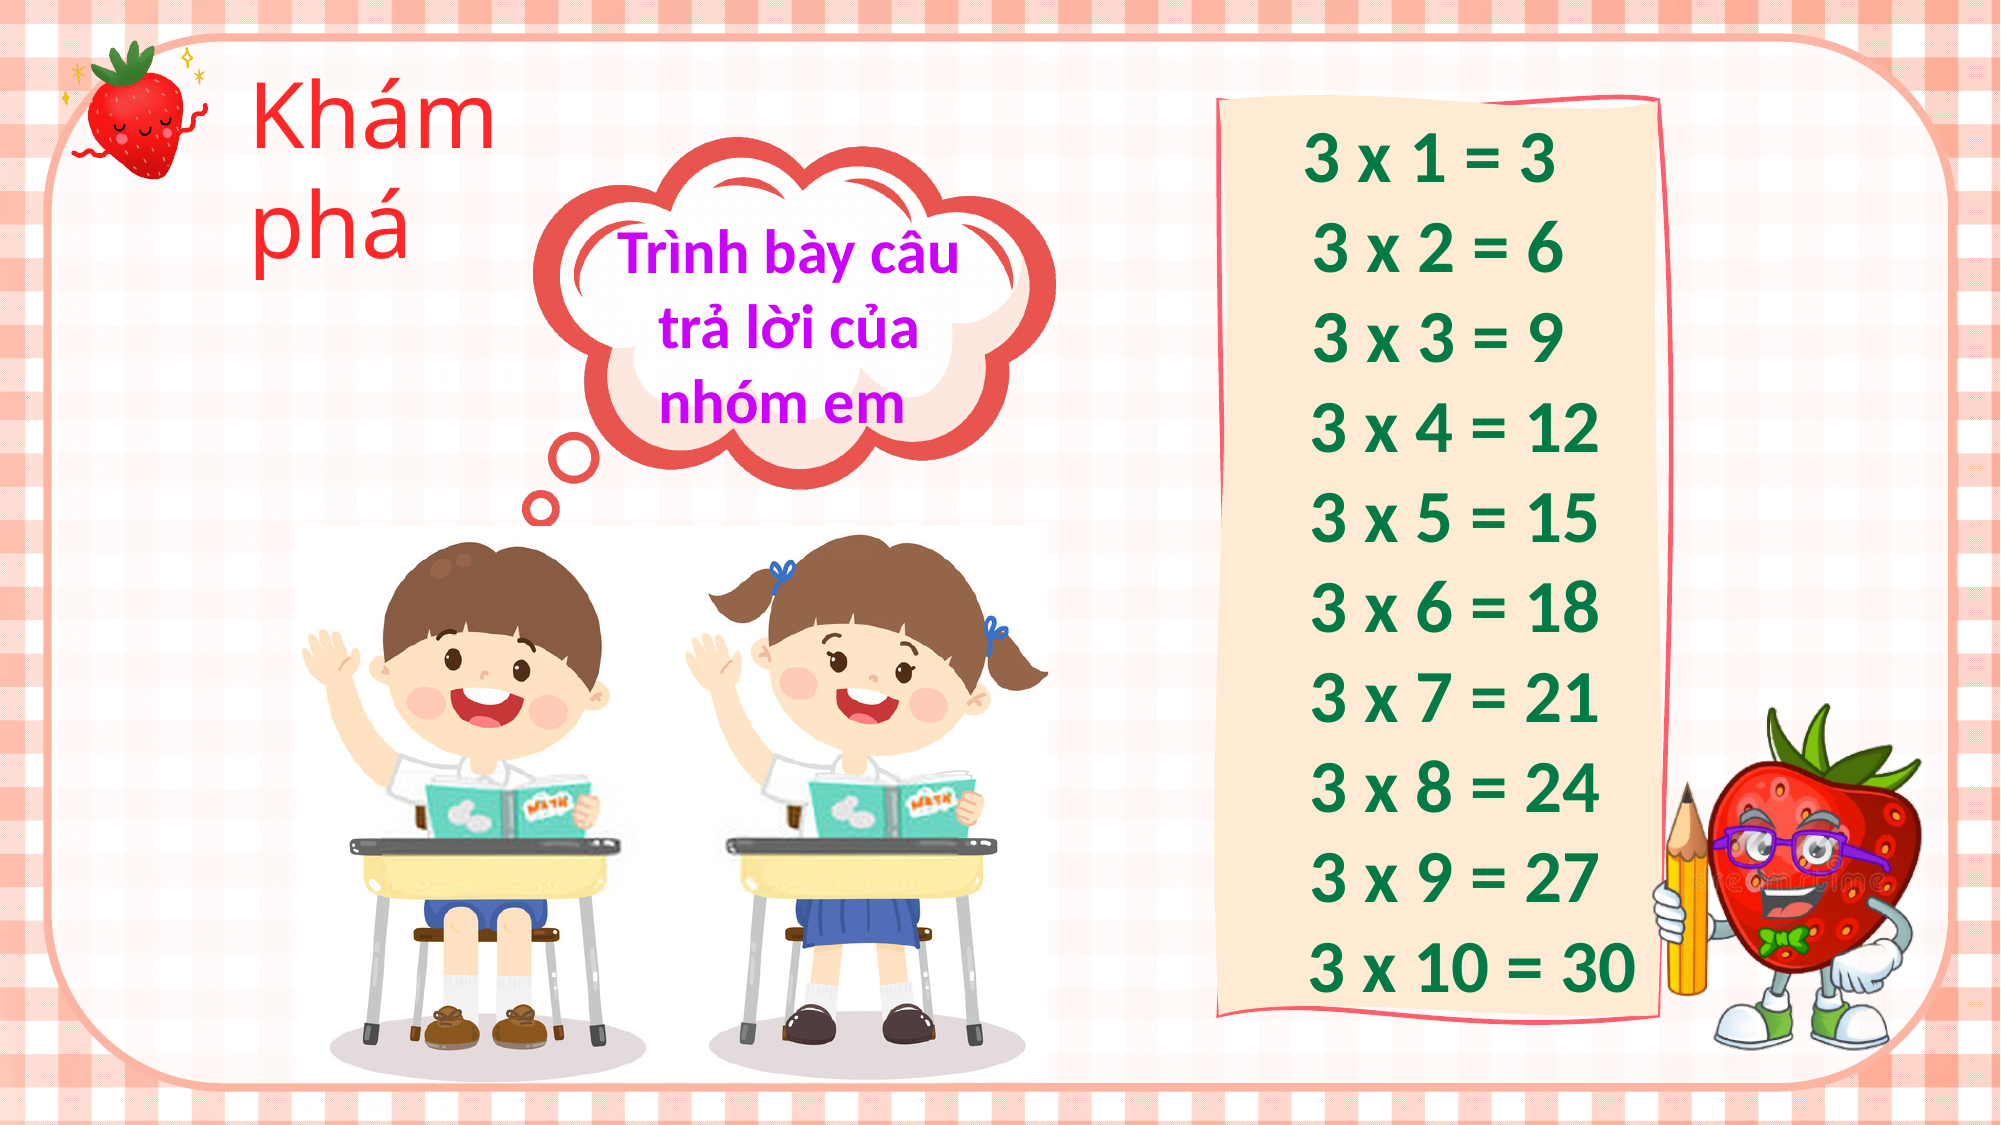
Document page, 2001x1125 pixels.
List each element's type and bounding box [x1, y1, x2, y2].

text_box [522, 137, 1056, 528]
picture [1524, 614, 2000, 1125]
picture [47, 37, 234, 188]
text_box [0, 0, 2000, 1125]
picture [296, 526, 1049, 1082]
